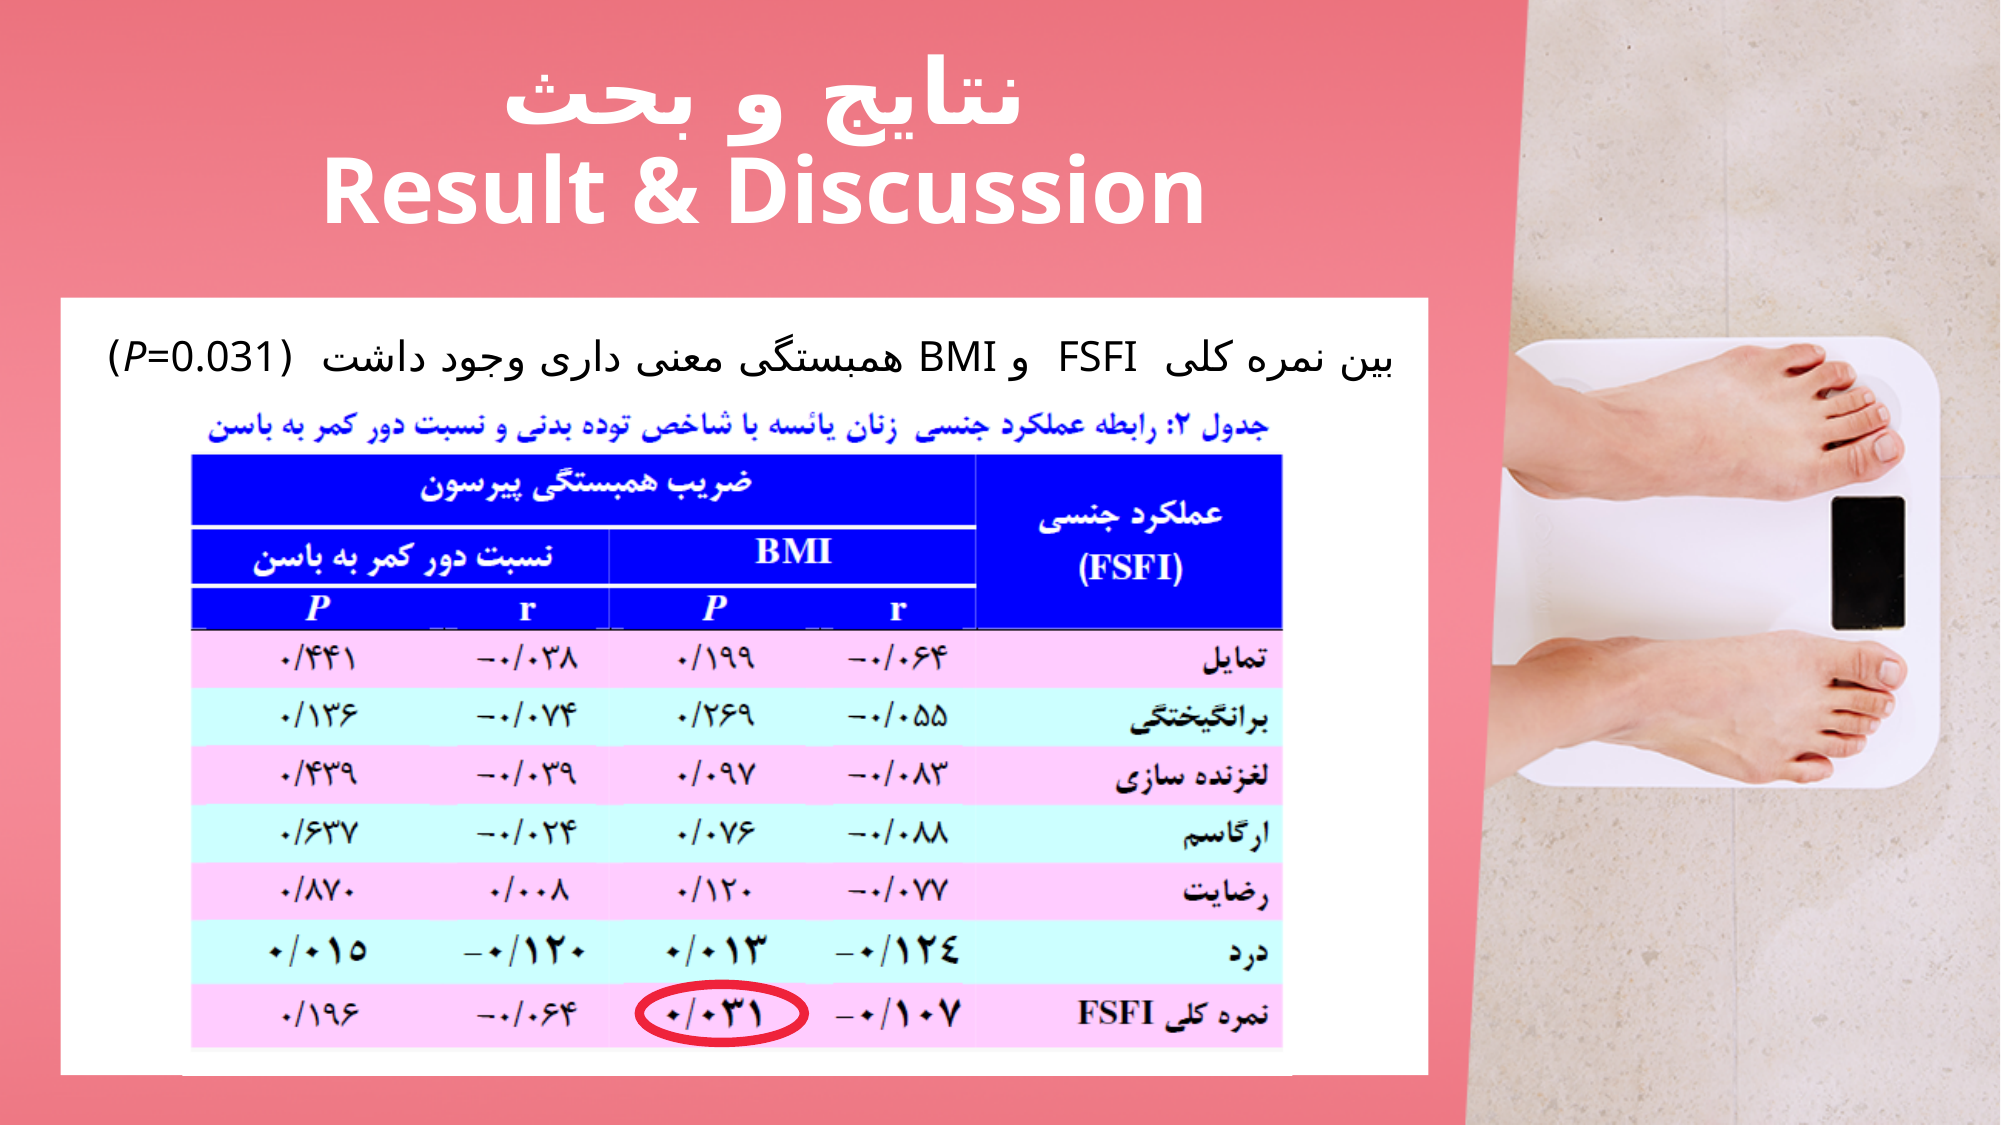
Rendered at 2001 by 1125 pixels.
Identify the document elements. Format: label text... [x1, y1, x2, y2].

title نتایج و بحث Result & Discussion [60, 35, 1468, 253]
list بین نمره کلی FSFI و BMI همبستگی معنی داری وجود داشت (P=0.031) [60, 297, 1429, 1076]
picture [0, 0, 2001, 1125]
